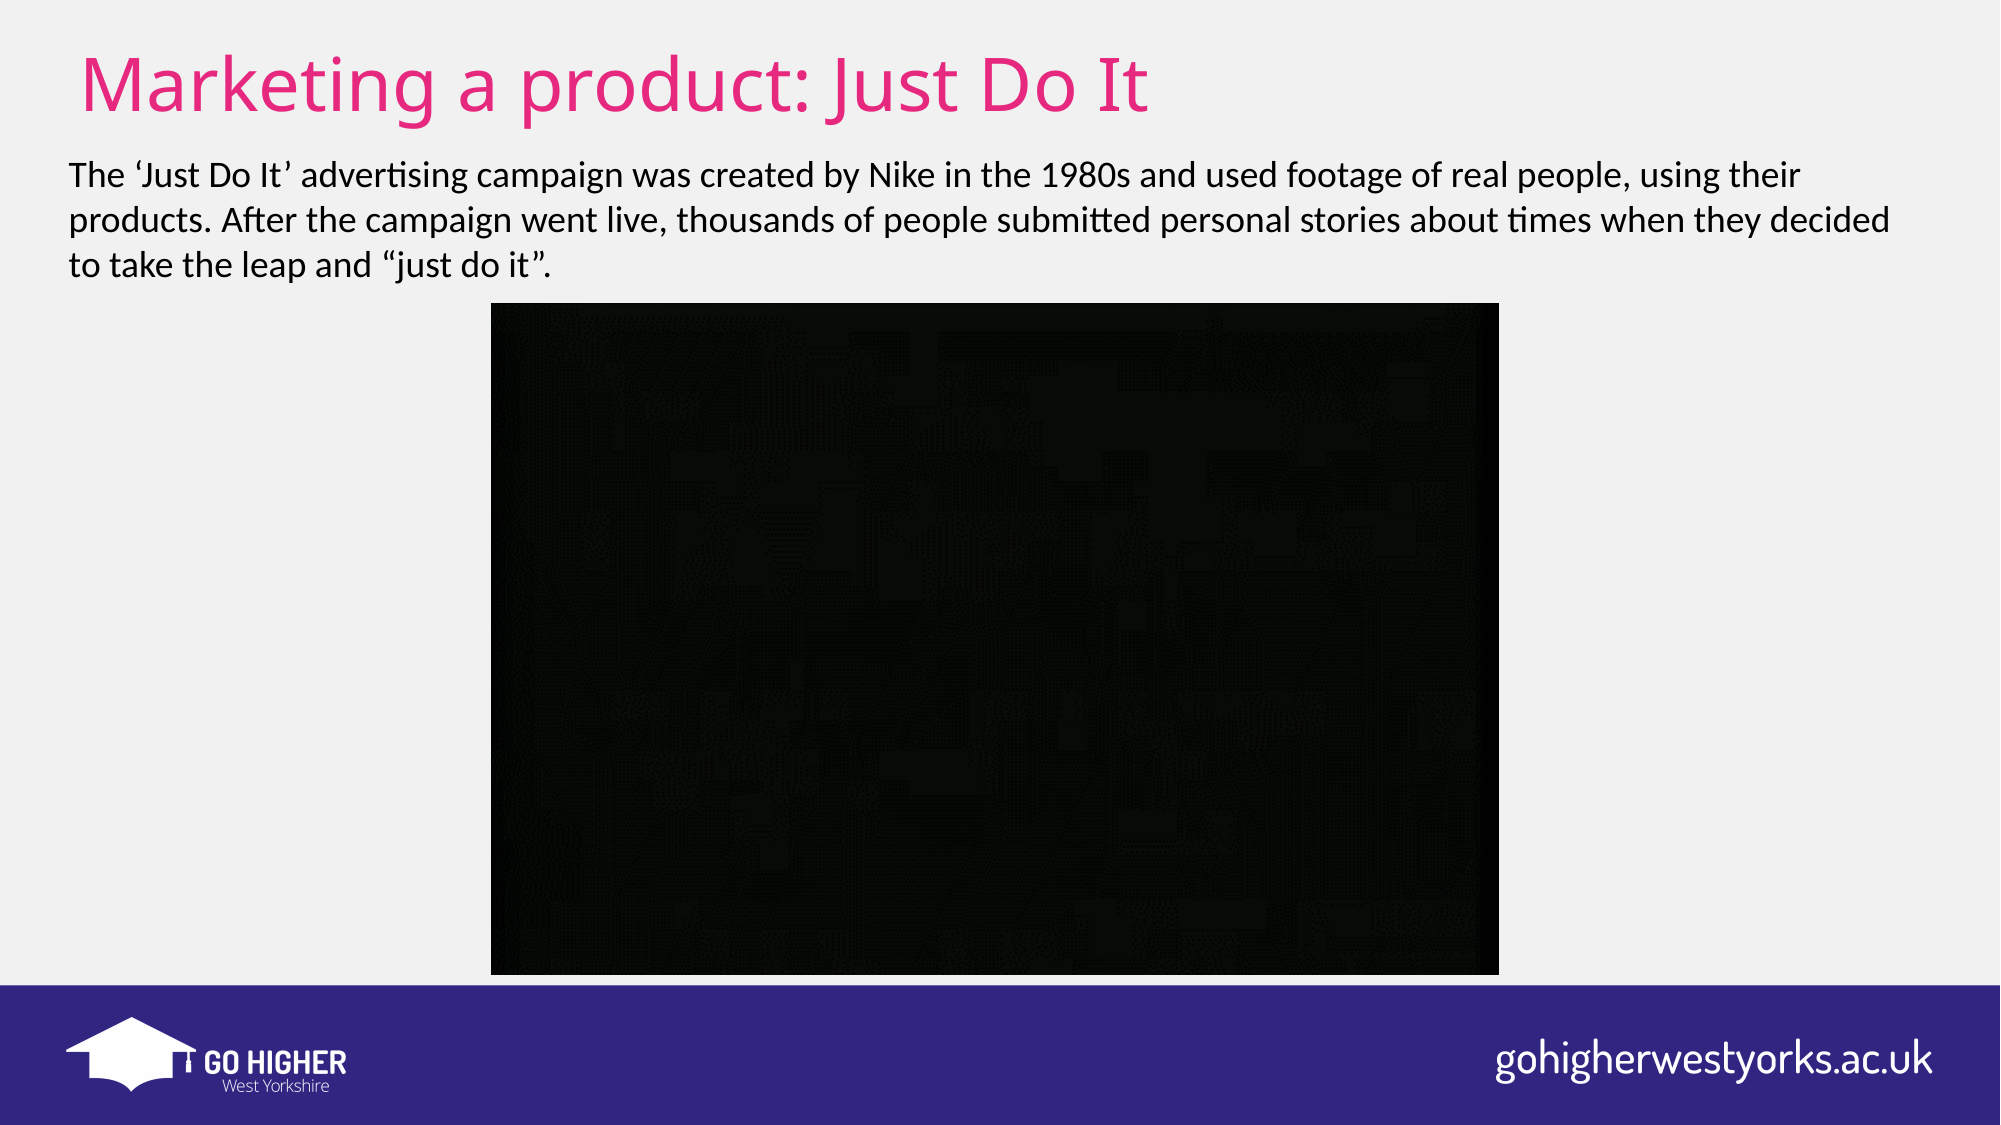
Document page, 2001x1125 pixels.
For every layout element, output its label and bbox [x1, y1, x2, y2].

text_box [490, 302, 1500, 976]
list [0, 0, 2000, 1125]
